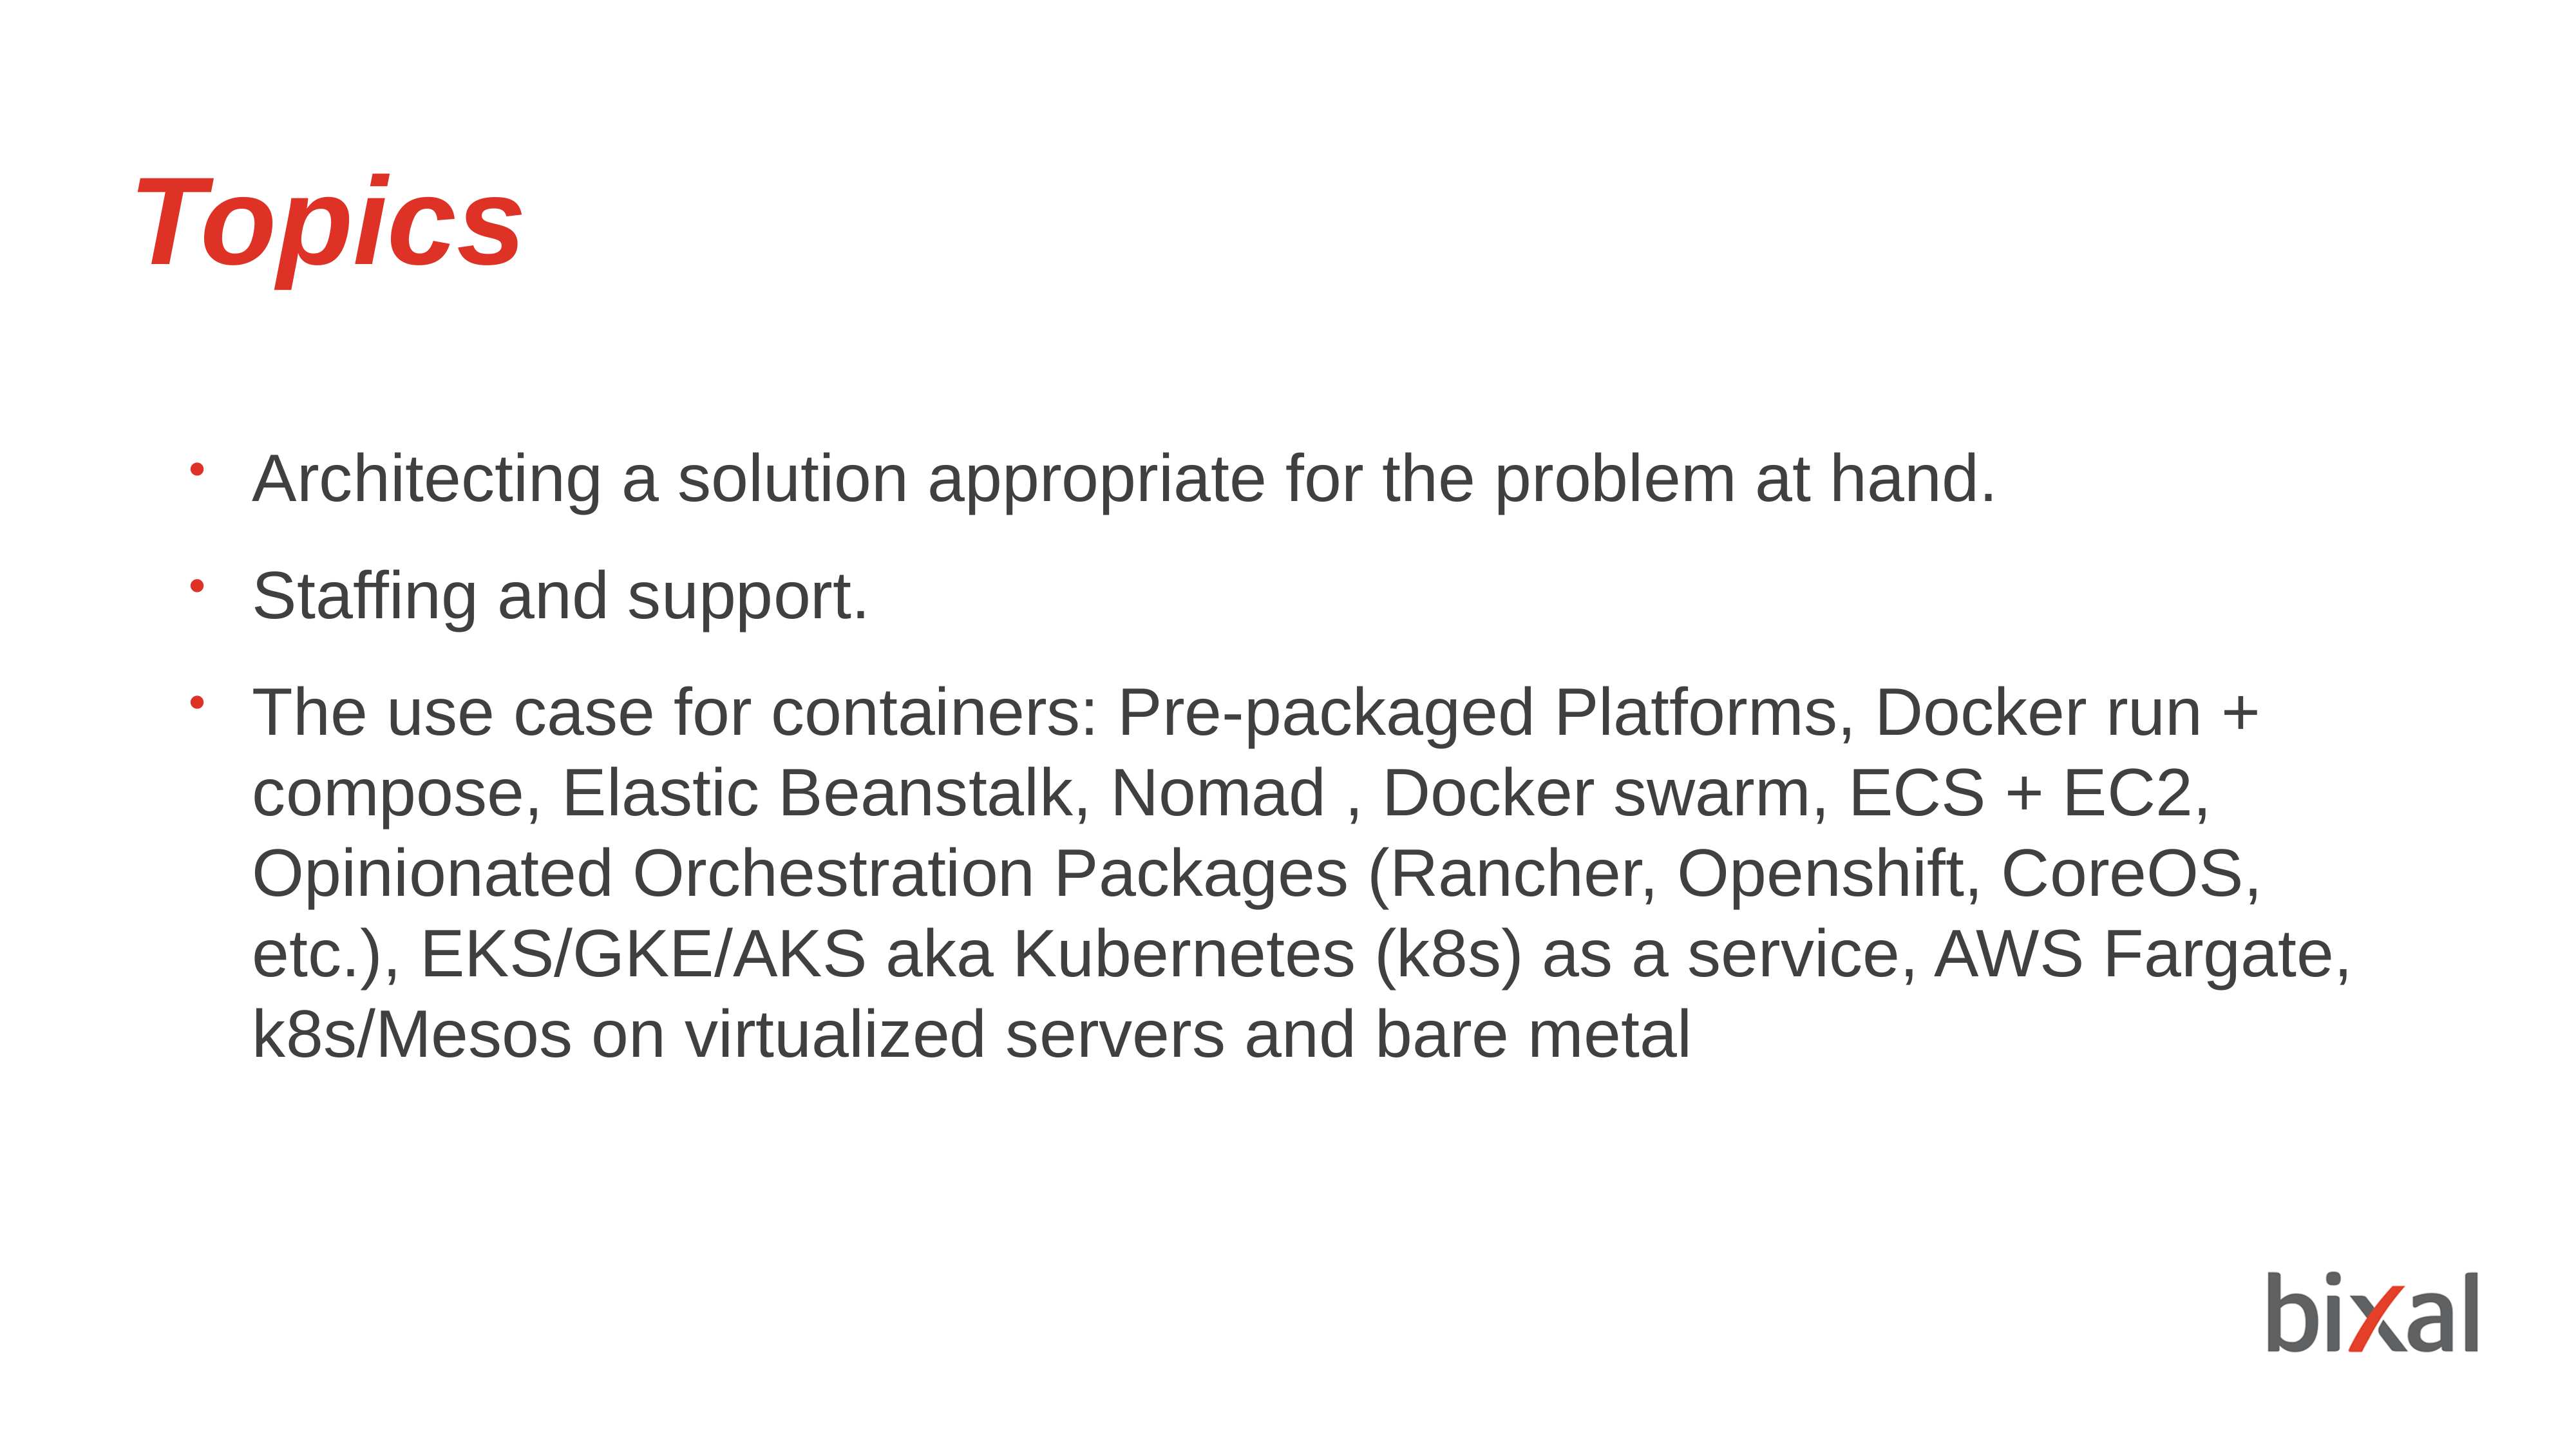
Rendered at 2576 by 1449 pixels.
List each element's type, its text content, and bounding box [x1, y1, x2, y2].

picture [2264, 1208, 2508, 1426]
text_box Architecting a solution appropriate for the problem at hand. Staffing and support. The use case for containers: Pre-packaged Platforms, Docker run + compose, Elastic Beanstalk, Nomad , Docker swarm, ECS + EC2, Opinionated Orchestration Packages (Rancher, Openshift, CoreOS, etc.), EKS/GKE/AKS aka Kubernetes (k8s) as a service, AWS Fargate, k8s/Mesos on virtualized servers and bare metal [135, 429, 2409, 1076]
list Topics [123, 147, 2499, 309]
